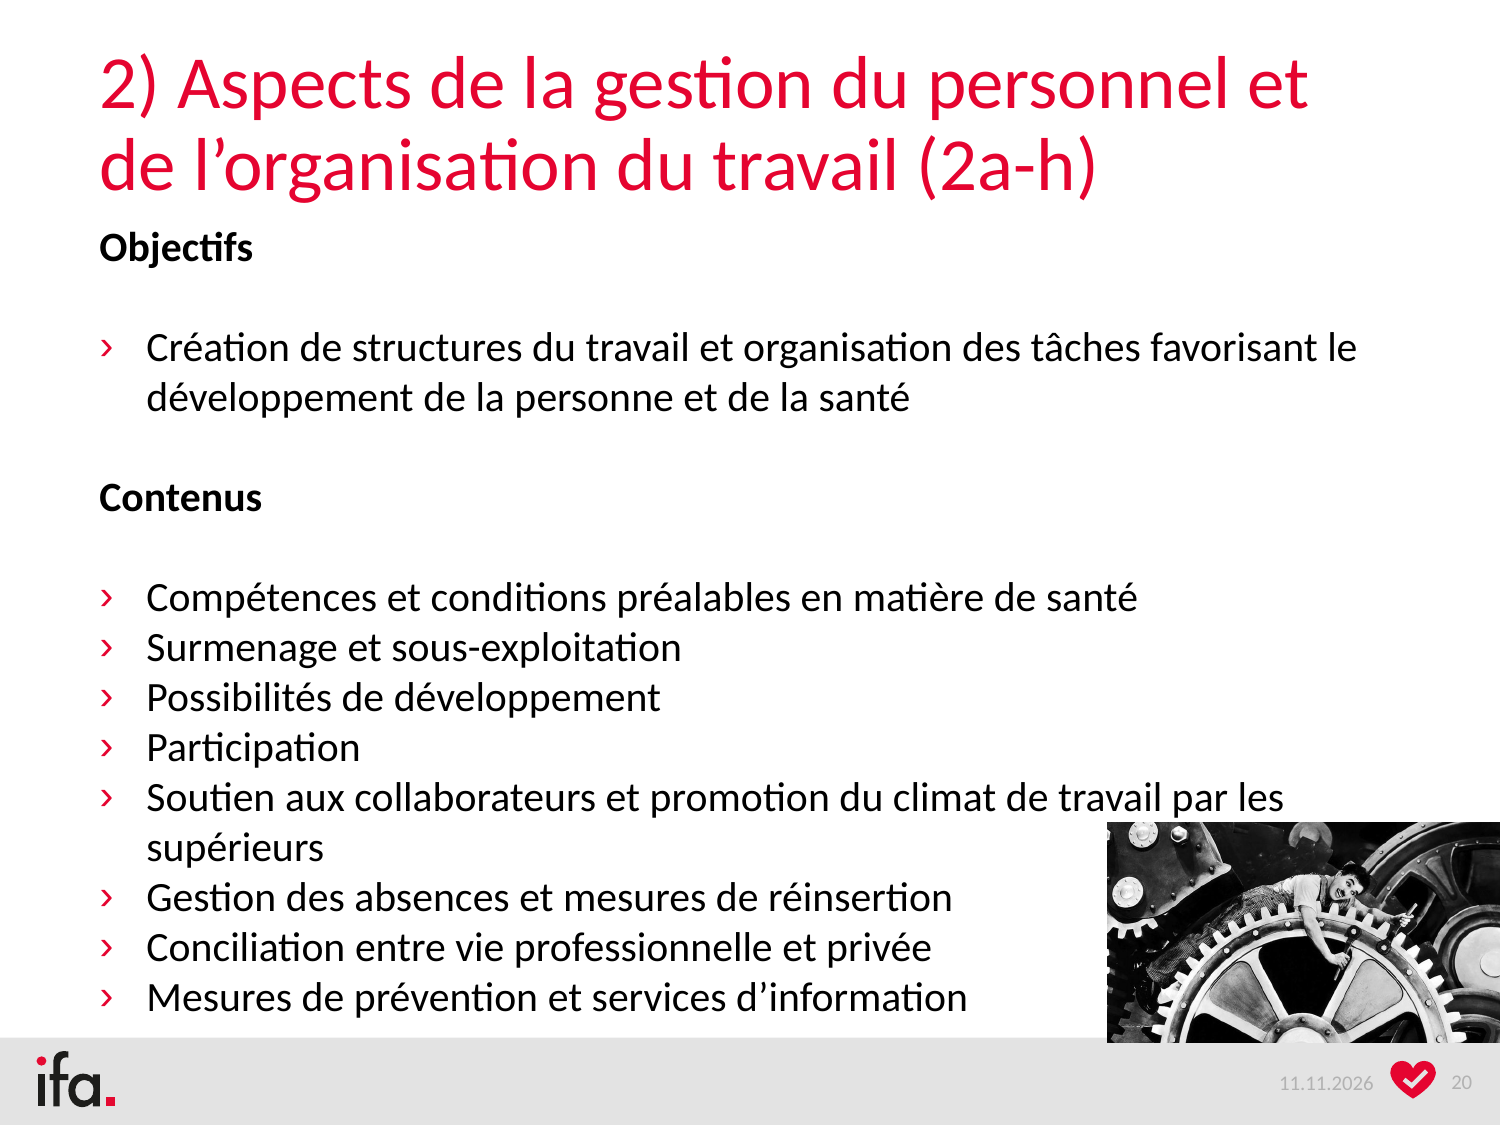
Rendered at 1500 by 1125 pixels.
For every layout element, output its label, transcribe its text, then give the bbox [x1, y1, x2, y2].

slide_number 20 [1423, 1068, 1473, 1094]
picture [1107, 822, 1500, 1043]
text_box Objectifs Création de structures du travail et organisation des tâches favorisant le développement de la personne et de la santé Contenus Compétences et conditions préalables en matière de santé Surmenage et sous-exploitation Possibilités de développement Participation Soutien aux collaborateurs et promotion du climat de travail par les supérieurs Gestion des absences et mesures de réinsertion Conciliation entre vie professionnelle et privée Mesures de prévention et services d’information [99, 219, 1418, 1071]
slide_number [1243, 1071, 1374, 1094]
title 2) Aspects de la gestion du personnel et de l’organisation du travail (2a-h) [99, 42, 1400, 193]
